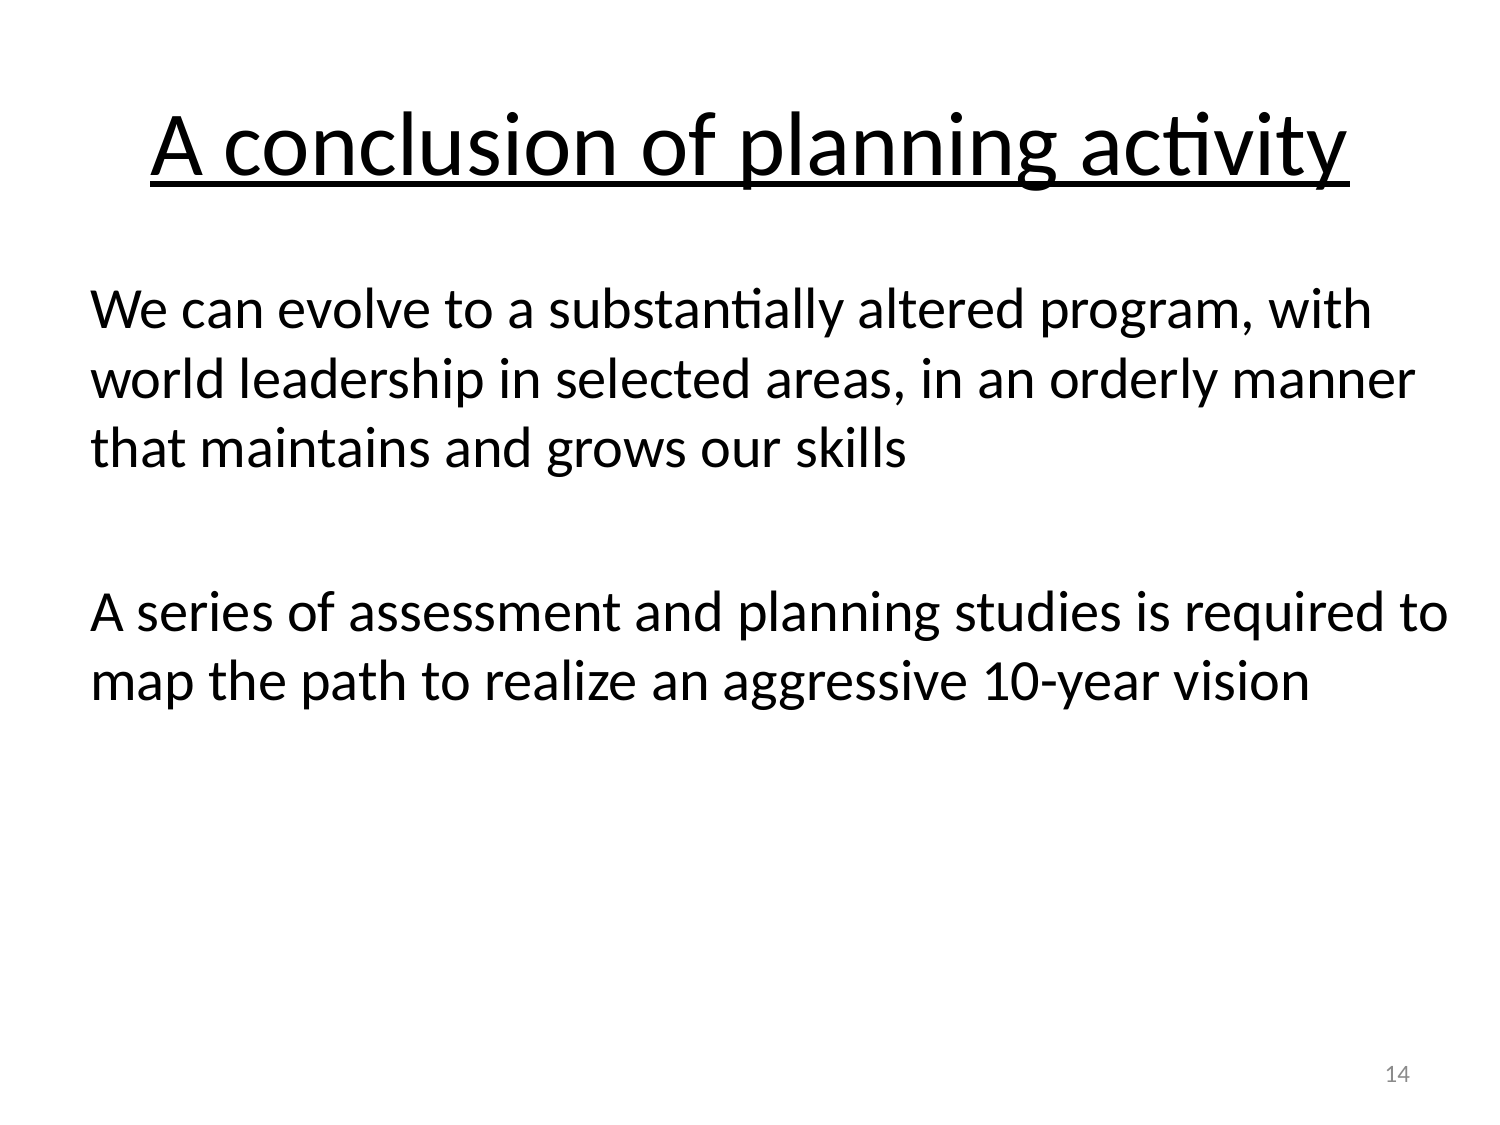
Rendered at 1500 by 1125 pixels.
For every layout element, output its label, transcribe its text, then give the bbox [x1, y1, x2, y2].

slide_number 14 [1074, 1042, 1425, 1103]
title A conclusion of planning activity [75, 45, 1425, 233]
list We can evolve to a substantially altered program, with world leadership in selected areas, in an orderly manner that maintains and grows our skills A series of assessment and planning studies is required to map the path to realize an aggressive 10-year vision [75, 262, 1479, 1005]
